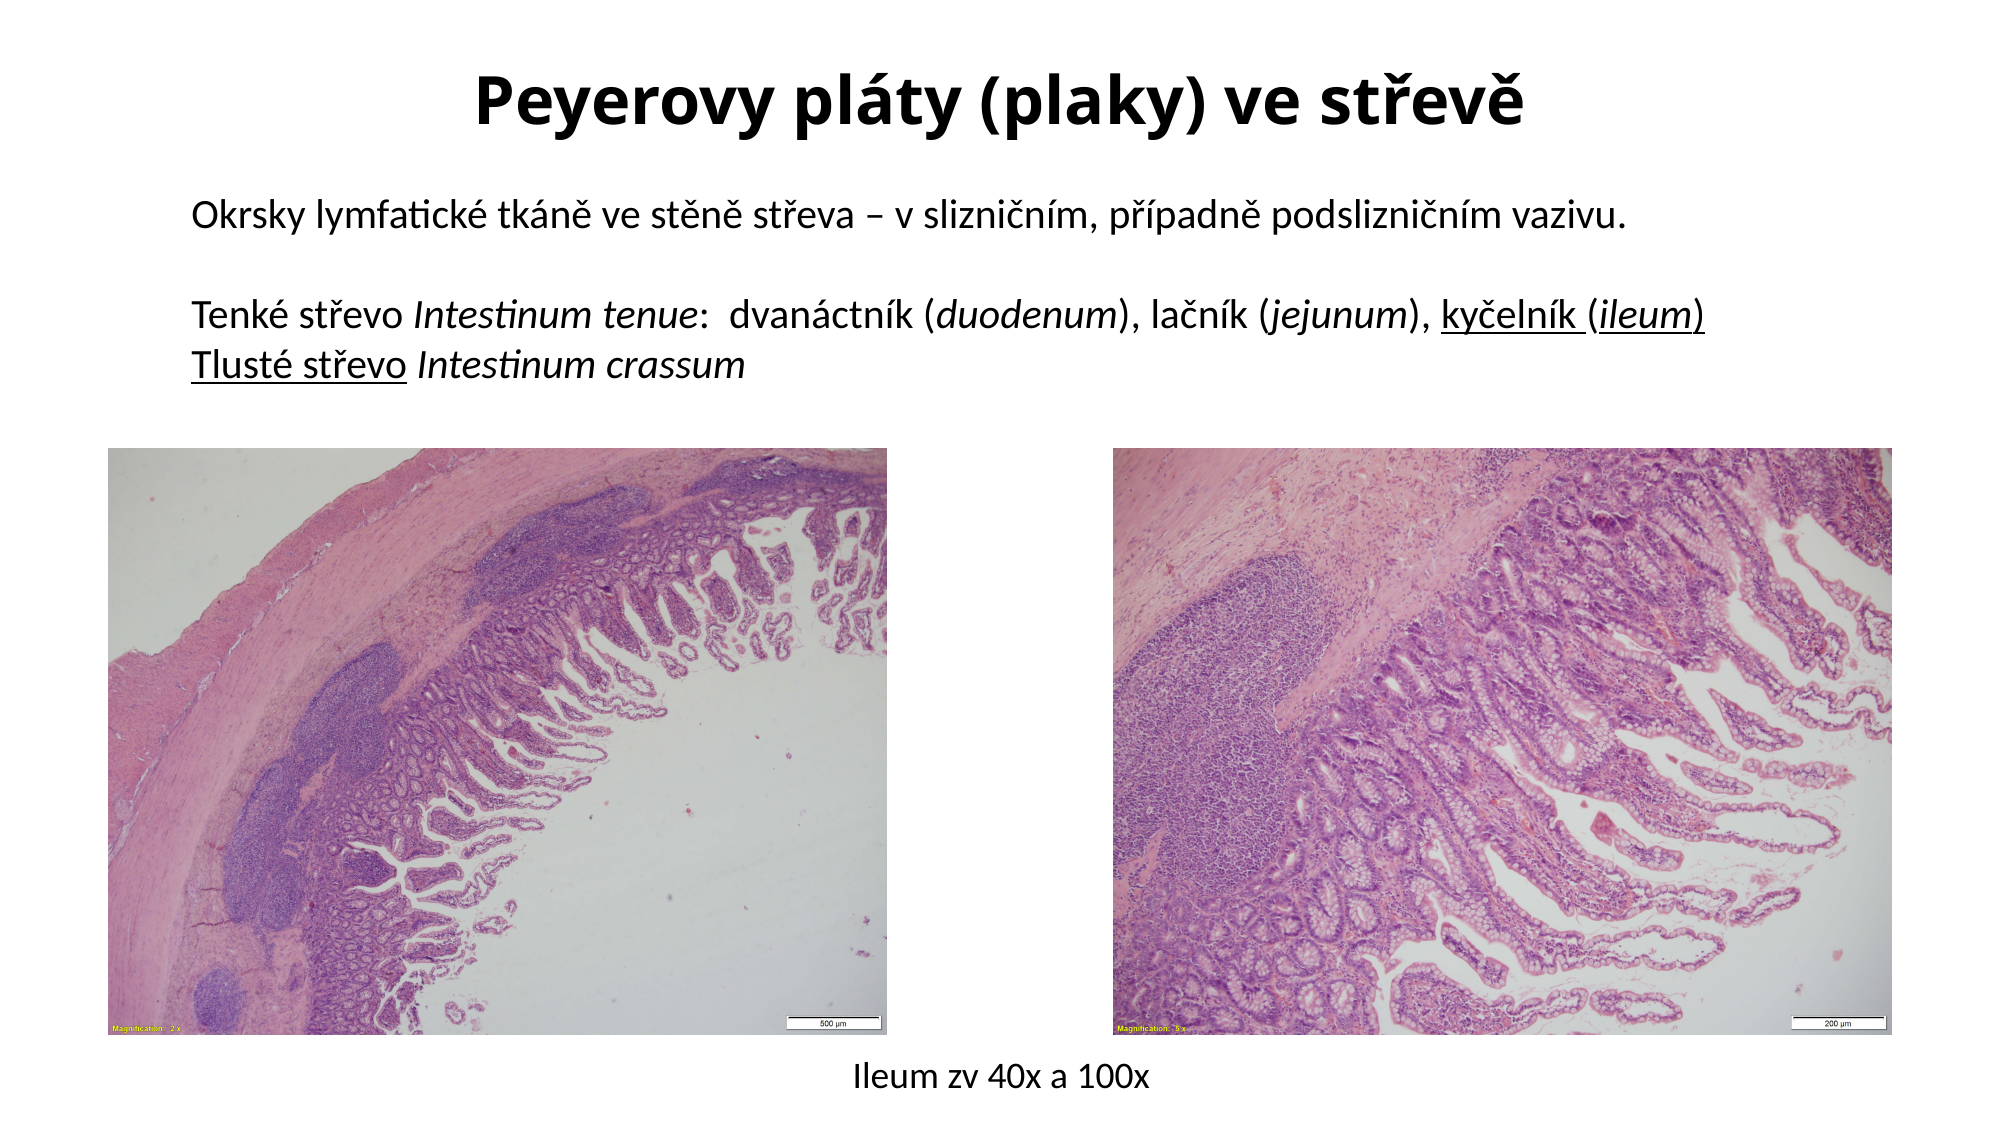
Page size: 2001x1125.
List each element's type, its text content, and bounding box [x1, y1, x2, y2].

text_box Okrsky lymfatické tkáně ve stěně střeva – v slizničním, případně podslizničním vazivu. Tenké střevo Intestinum tenue: dvanáctník (duodenum), lačník (jejunum), kyčelník (ileum) Tlusté střevo Intestinum crassum [176, 179, 1836, 395]
text_box Ileum zv 40x a 100x [837, 1044, 1174, 1104]
text_box Peyerovy pláty (plaky) ve střevě [458, 50, 1542, 146]
picture [108, 448, 887, 1035]
picture [1113, 448, 1892, 1035]
